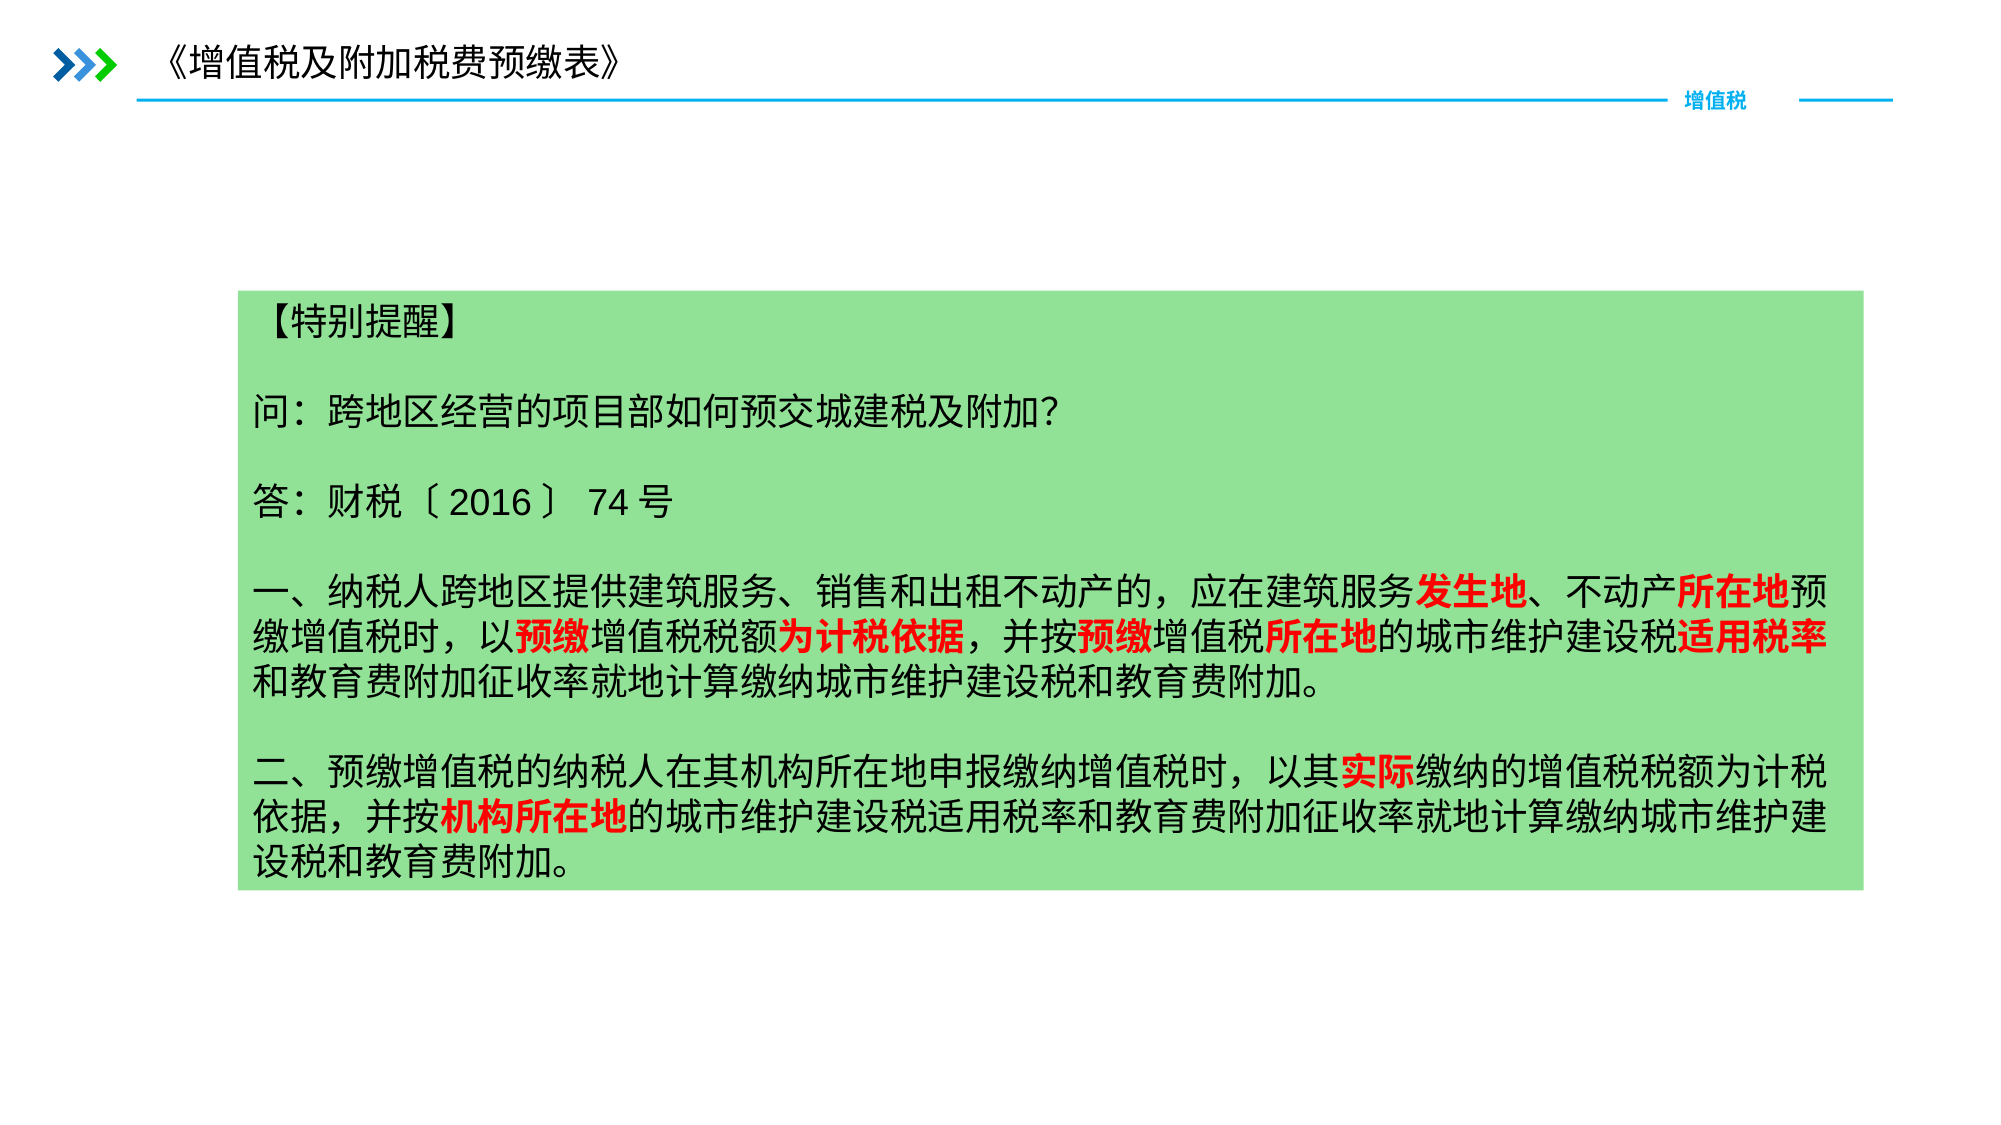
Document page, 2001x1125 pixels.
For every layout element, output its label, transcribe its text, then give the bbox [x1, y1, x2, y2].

text_box 《增值税及附加税费预缴表》 [135, 31, 1082, 92]
text_box 【特别提醒】 问：跨地区经营的项目部如何预交城建税及附加？ 答：财税〔2016〕74号 一、纳税人跨地区提供建筑服务、销售和出租不动产的，应在建筑服务发生地、不动产所在地预缴增值税时，以预缴增值税税额为计税依据，并按预缴增值税所在地的城市维护建设税适用税率和教育费附加征收率就地计算缴纳城市维护建设税和教育费附加。 二、预缴增值税的纳税人在其机构所在地申报缴纳增值税时，以其实际缴纳的增值税税额为计税依据，并按机构所在地的城市维护建设税适用税率和教育费附加征收率就地计算缴纳城市维护建设税和教育费附加。 [237, 290, 1864, 891]
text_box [52, 47, 118, 82]
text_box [136, 79, 1893, 122]
